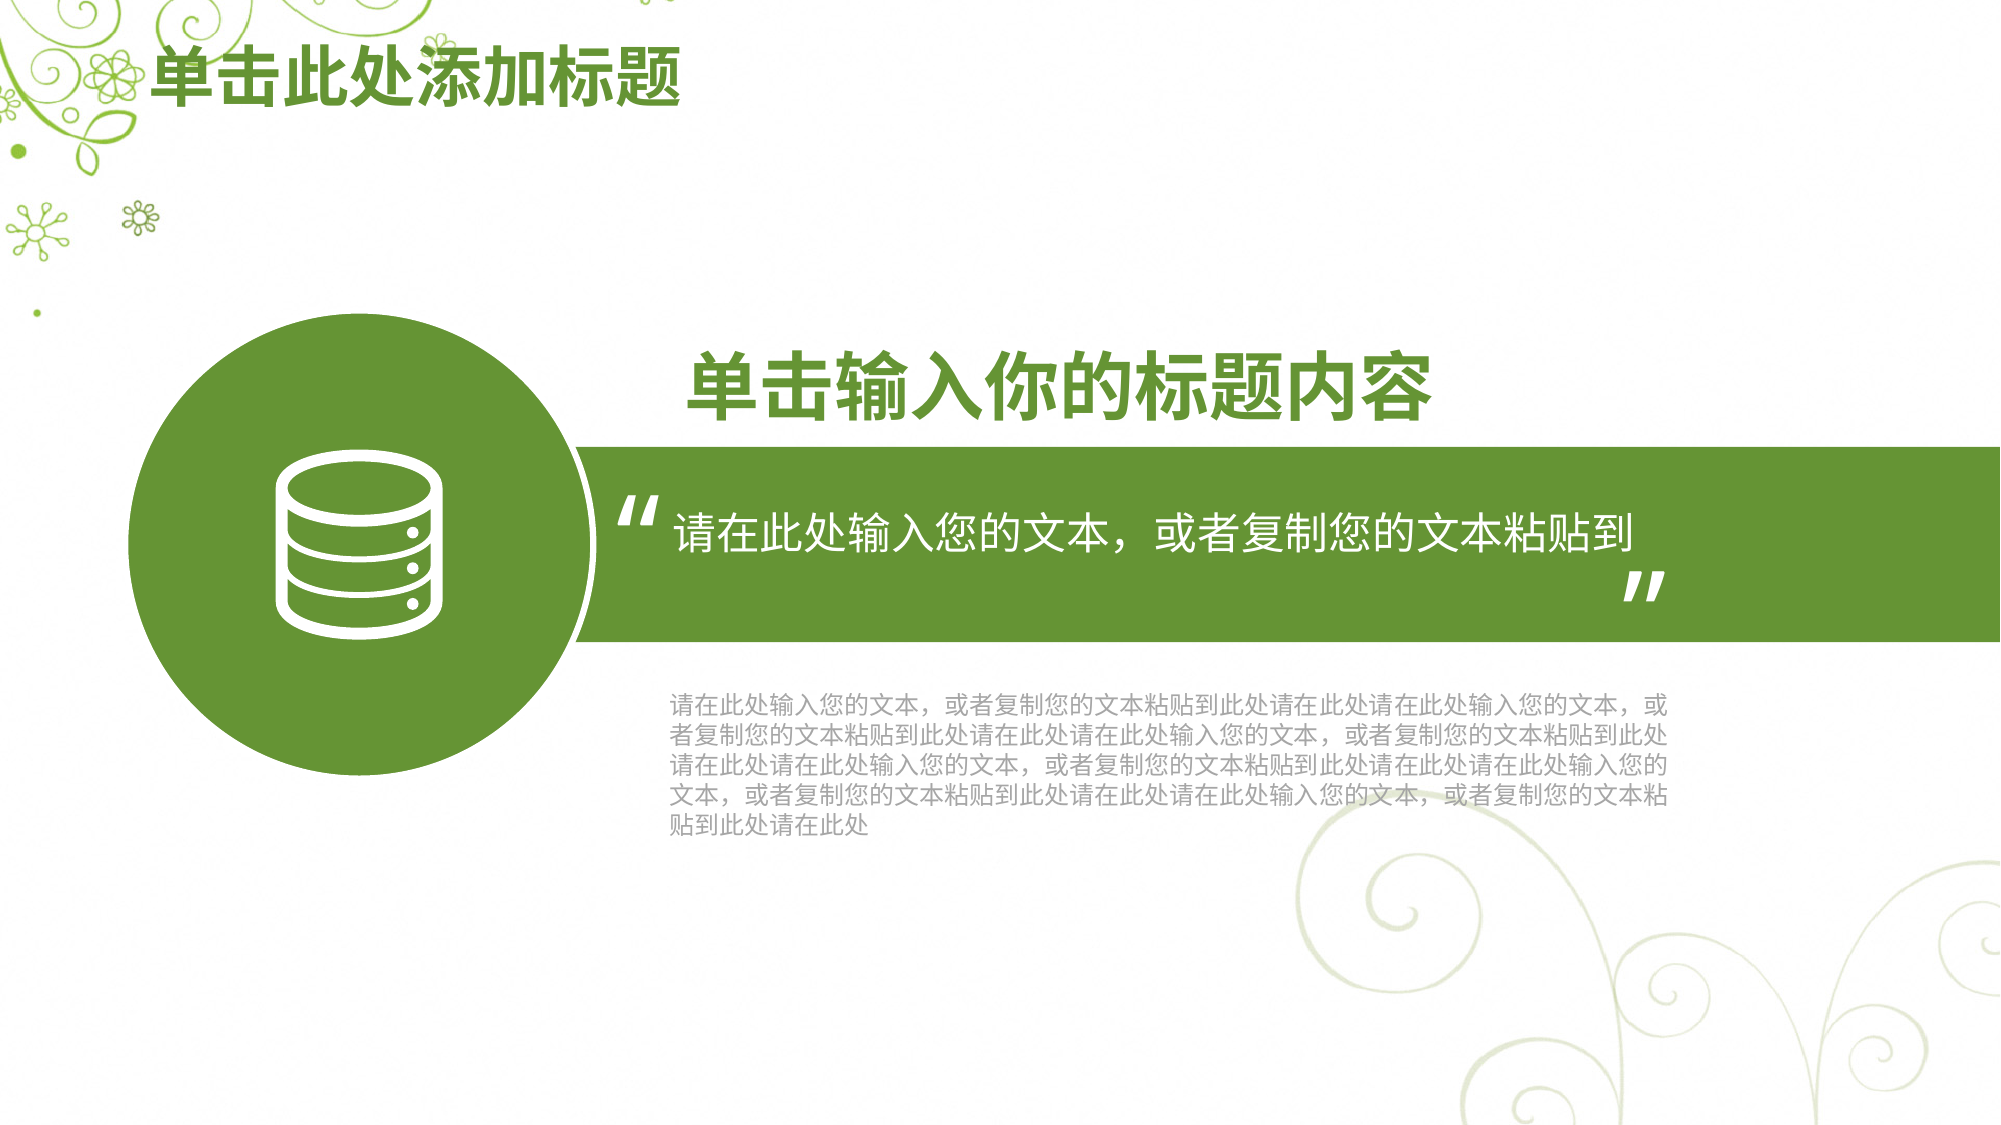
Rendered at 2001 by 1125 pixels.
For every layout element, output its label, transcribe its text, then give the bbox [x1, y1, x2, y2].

title 单击此处添加标题 [133, 31, 1859, 129]
picture [0, 0, 2001, 1125]
text_box 请在此处输入您的文本，或者复制您的文本粘贴到此处请在此处请在此处输入您的文本，或者复制您的文本粘贴到此处请在此处请在此处输入您的文本，或者复制您的文本粘贴到此处请在此处请在此处输入您的文本，或者复制您的文本粘贴到此处请在此处请在此处输入您的文本，或者复制您的文本粘贴到此处请在此处请在此处输入您的文本，或者复制您的文本粘贴到此处请在此处 [649, 679, 1694, 850]
text_box “ [596, 451, 682, 619]
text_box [275, 449, 443, 640]
text_box 请在此处输入您的文本，或者复制您的文本粘贴到 [682, 495, 1675, 569]
text_box ” [1602, 526, 1688, 679]
text_box [574, 446, 2000, 643]
text_box 单击输入你的标题内容 [664, 329, 1455, 440]
text_box [124, 309, 595, 780]
